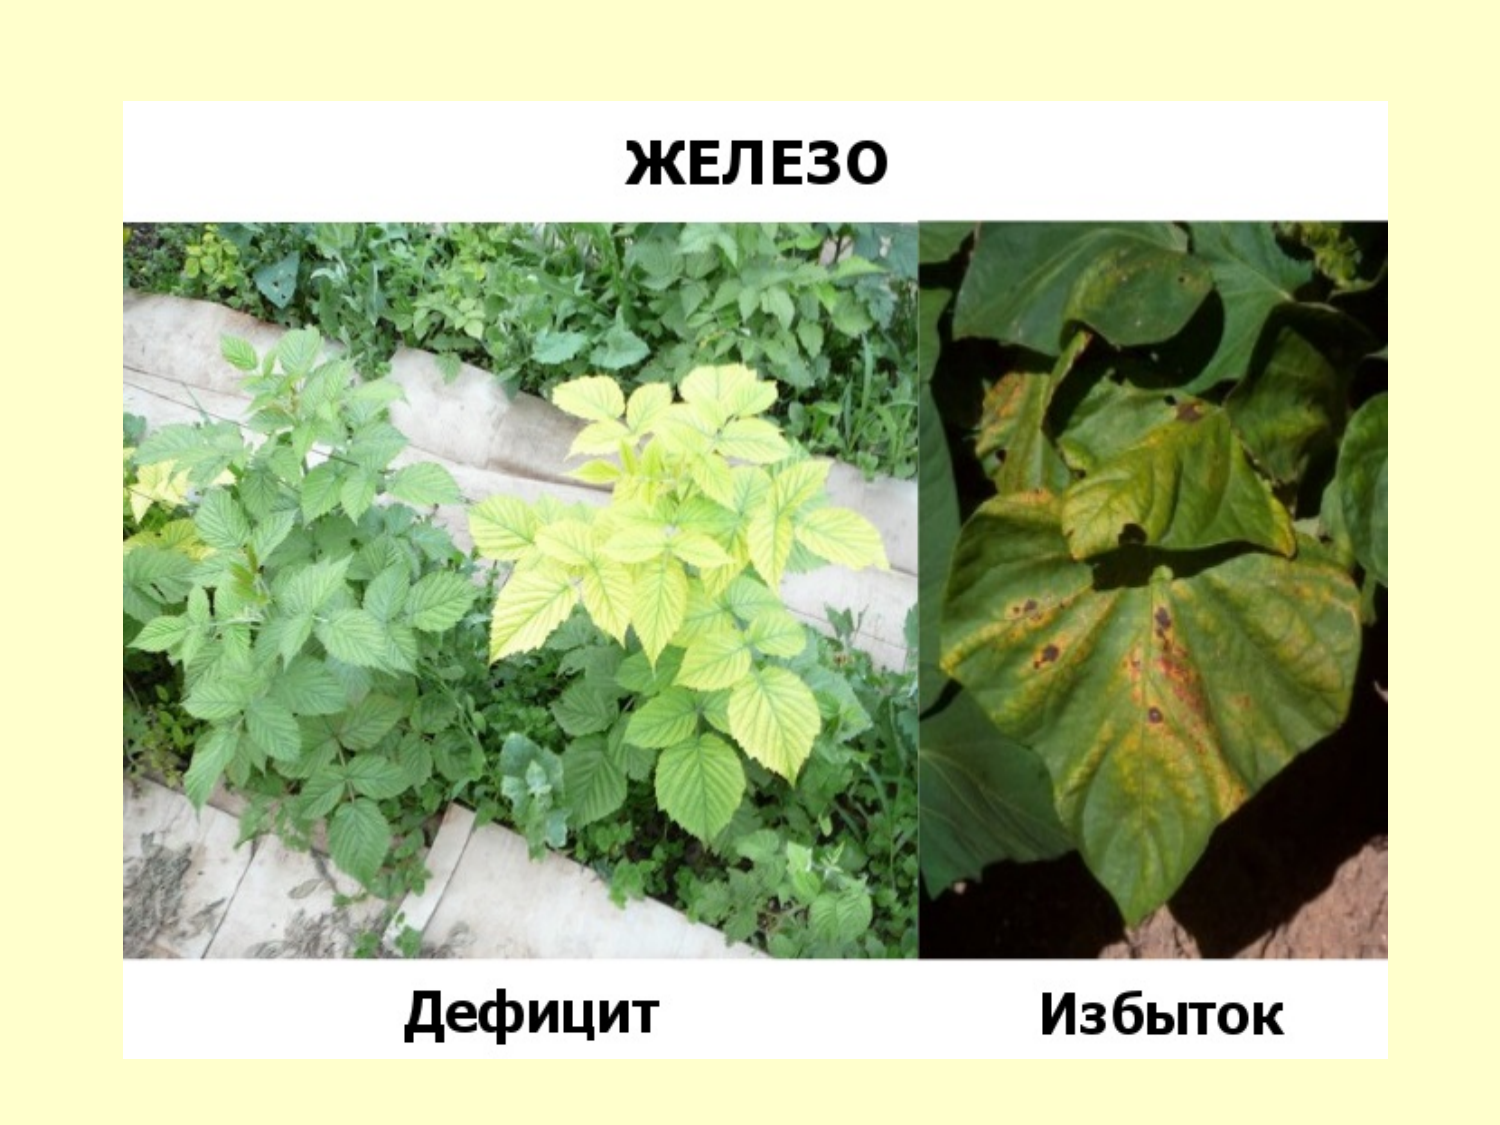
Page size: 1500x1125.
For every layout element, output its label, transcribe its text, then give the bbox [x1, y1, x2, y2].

title . [75, 45, 1425, 233]
picture [123, 101, 1389, 1059]
